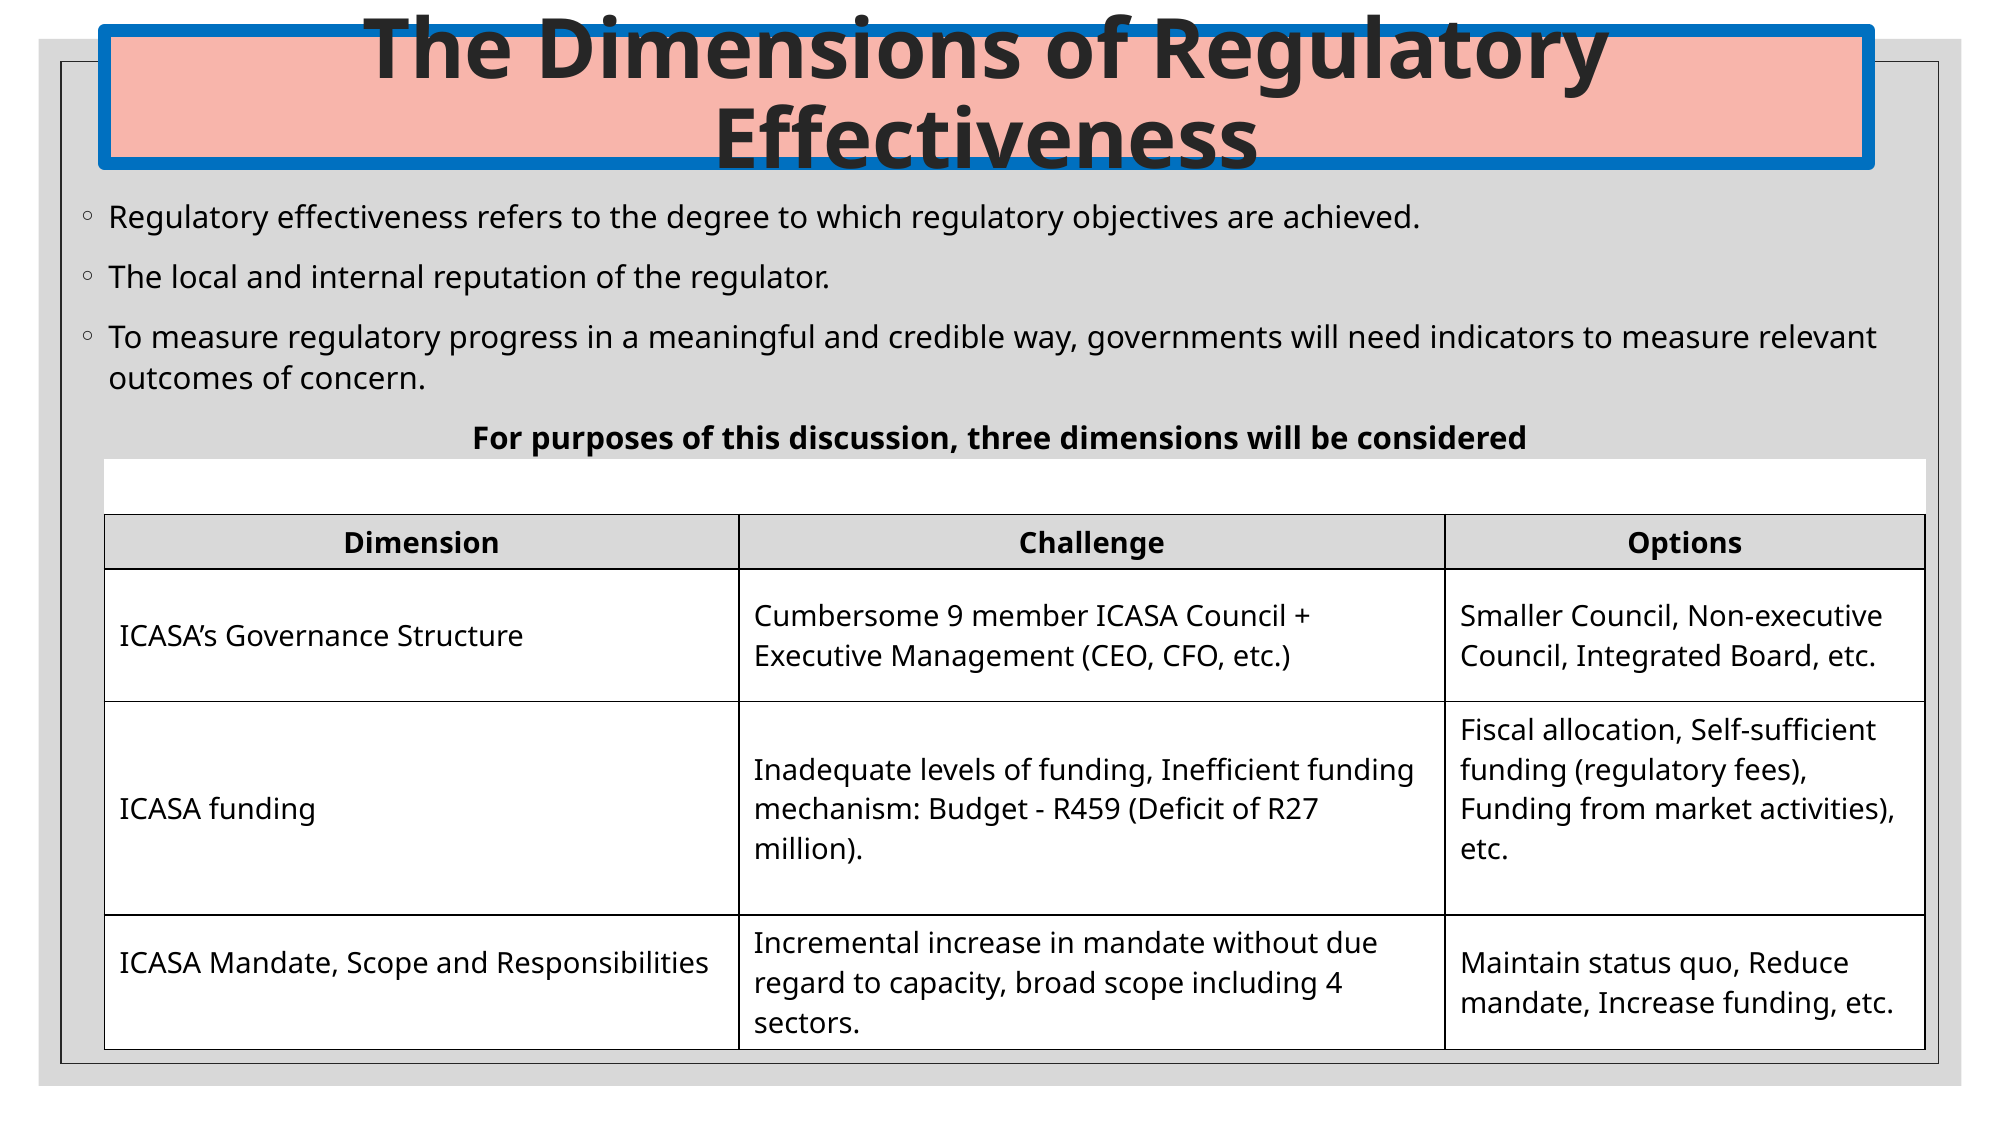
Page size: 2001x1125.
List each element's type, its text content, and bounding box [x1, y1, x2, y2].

table_cell Options [1446, 515, 1924, 568]
slide_number 6 [1687, 990, 1825, 1050]
table_cell ICASA funding [105, 702, 738, 914]
table_cell Inadequate levels of funding, Inefficient funding mechanism: Budget - R459 (Deficit of R27 million). [740, 702, 1444, 914]
table_cell Challenge [740, 515, 1444, 568]
list Regulatory effectiveness refers to the degree to which regulatory objectives are achieved. The local and internal reputation of the regulator. To measure regulatory progress in a meaningful and credible way, governments will need indicators to measure relevant outcomes of concern. For purposes of this discussion, three dimensions will be considered [63, 185, 1938, 977]
table_cell Incremental increase in mandate without due regard to capacity, broad scope including 4 sectors. [740, 916, 1444, 1049]
table_cell Fiscal allocation, Self-sufficient funding (regulatory fees), Funding from market activities), etc. [1446, 702, 1924, 914]
title The Dimensions of Regulatory Effectiveness [104, 30, 1869, 164]
table_cell Dimension [105, 515, 738, 568]
table_cell Cumbersome 9 member ICASA Council + Executive Management (CEO, CFO, etc.) [740, 570, 1444, 701]
table_header [105, 461, 1924, 514]
table_cell Maintain status quo, Reduce mandate, Increase funding, etc. [1446, 916, 1924, 1049]
table_cell Smaller Council, Non-executive Council, Integrated Board, etc. [1446, 570, 1924, 701]
table_cell ICASA’s Governance Structure [105, 570, 738, 701]
table_cell ICASA Mandate, Scope and Responsibilities [105, 916, 738, 1049]
